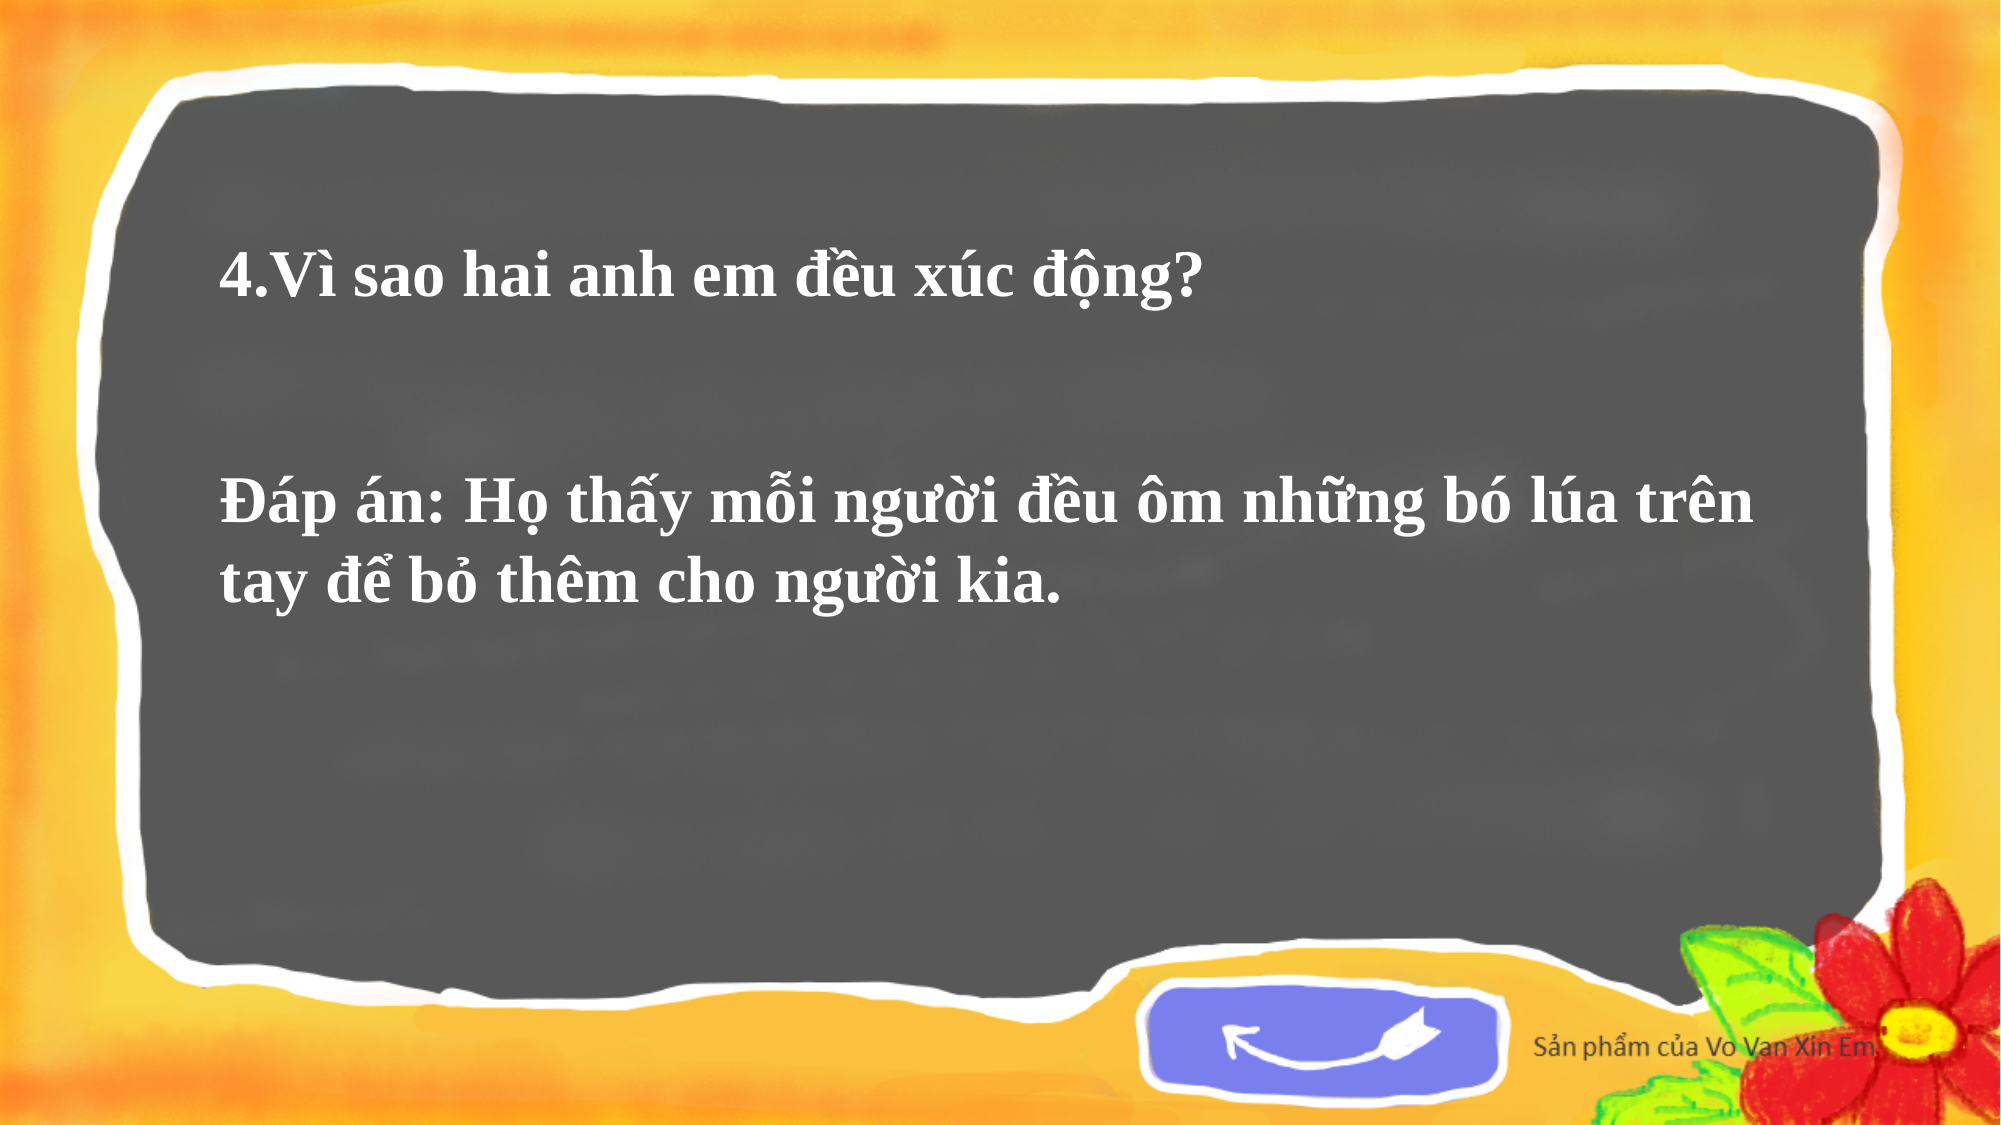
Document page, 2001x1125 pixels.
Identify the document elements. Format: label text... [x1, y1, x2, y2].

text_box Đáp án: Họ thấy mỗi người đều ôm những bó lúa trên tay để bỏ thêm cho người kia. [205, 448, 1781, 624]
text_box [1144, 991, 1501, 1098]
picture [0, 0, 2001, 1125]
text_box 4.Vì sao hai anh em đều xúc động? [205, 222, 1343, 317]
